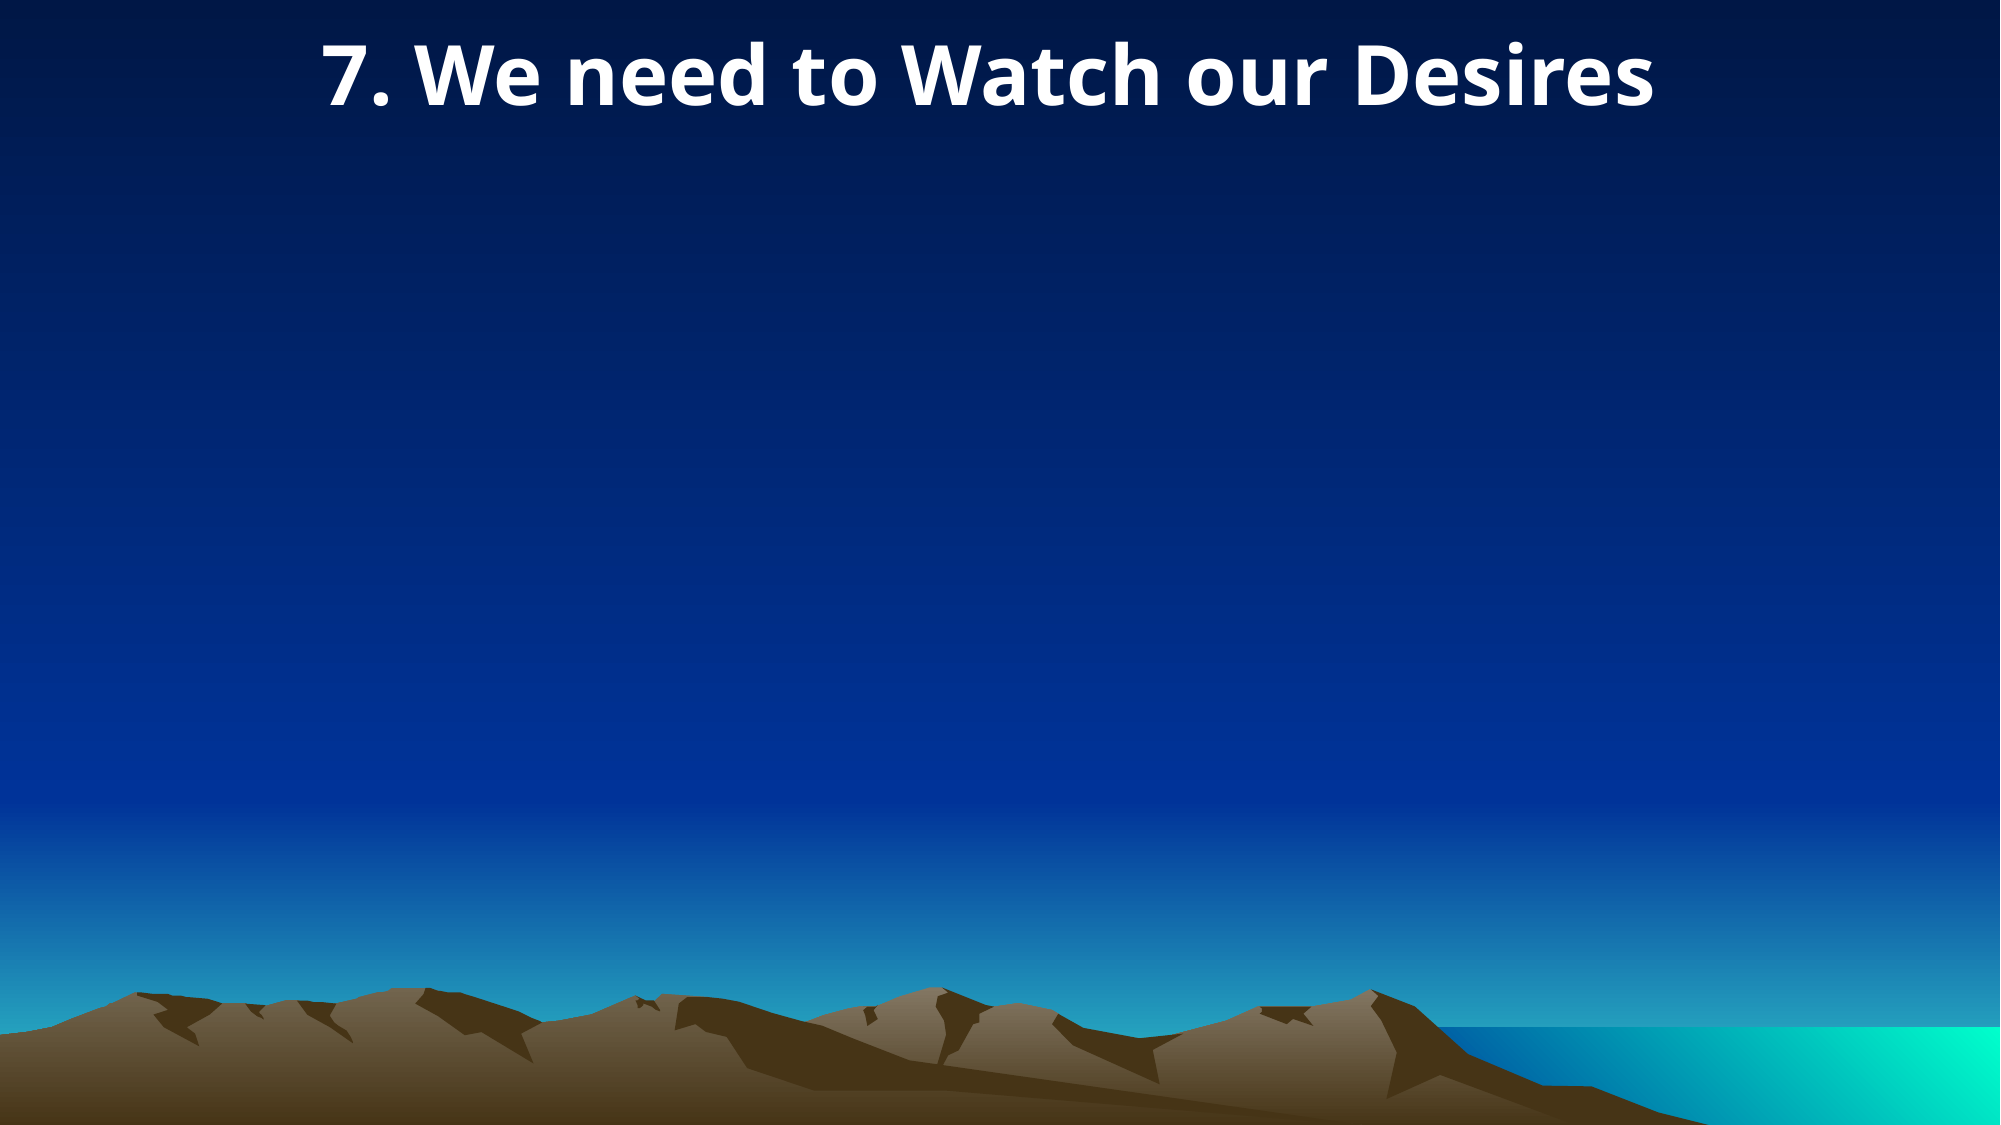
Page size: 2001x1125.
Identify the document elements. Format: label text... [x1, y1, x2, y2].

text_box 7. We need to Watch our Desires [0, 0, 2000, 900]
